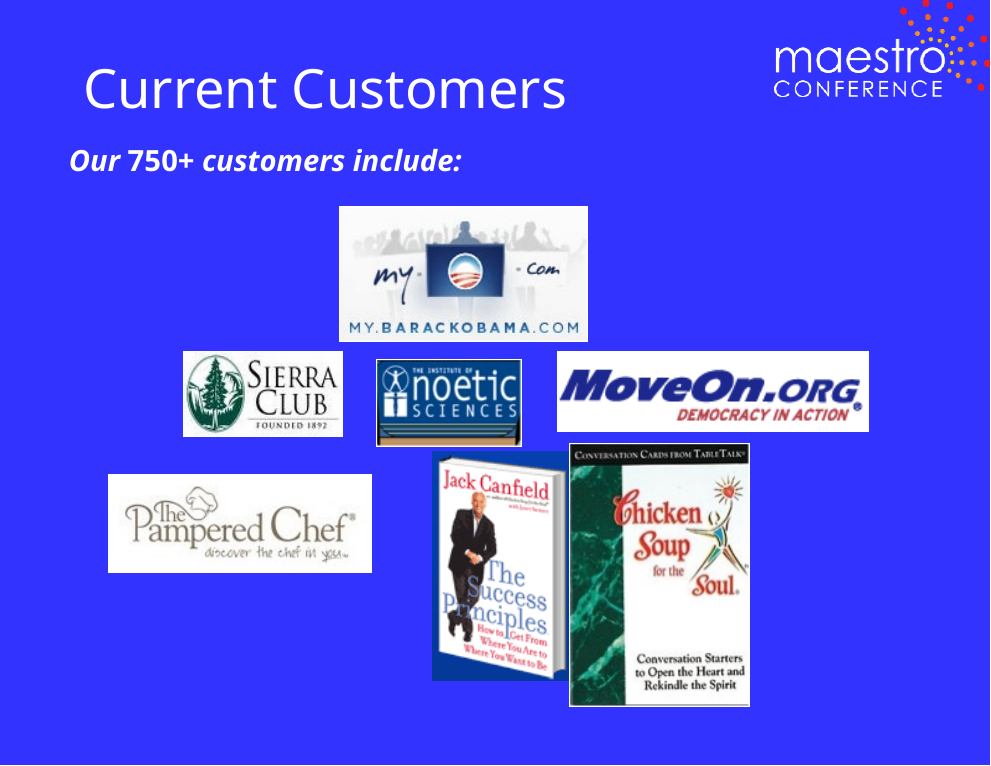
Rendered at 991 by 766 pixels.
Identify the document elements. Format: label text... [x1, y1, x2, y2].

picture [182, 351, 344, 437]
picture [774, 0, 991, 97]
picture [375, 359, 522, 447]
picture [431, 443, 751, 707]
title Current Customers [74, 22, 916, 151]
text_box Our 750+ customers include: [22, 137, 698, 345]
picture [338, 206, 588, 342]
picture [556, 351, 869, 432]
picture [108, 474, 372, 573]
